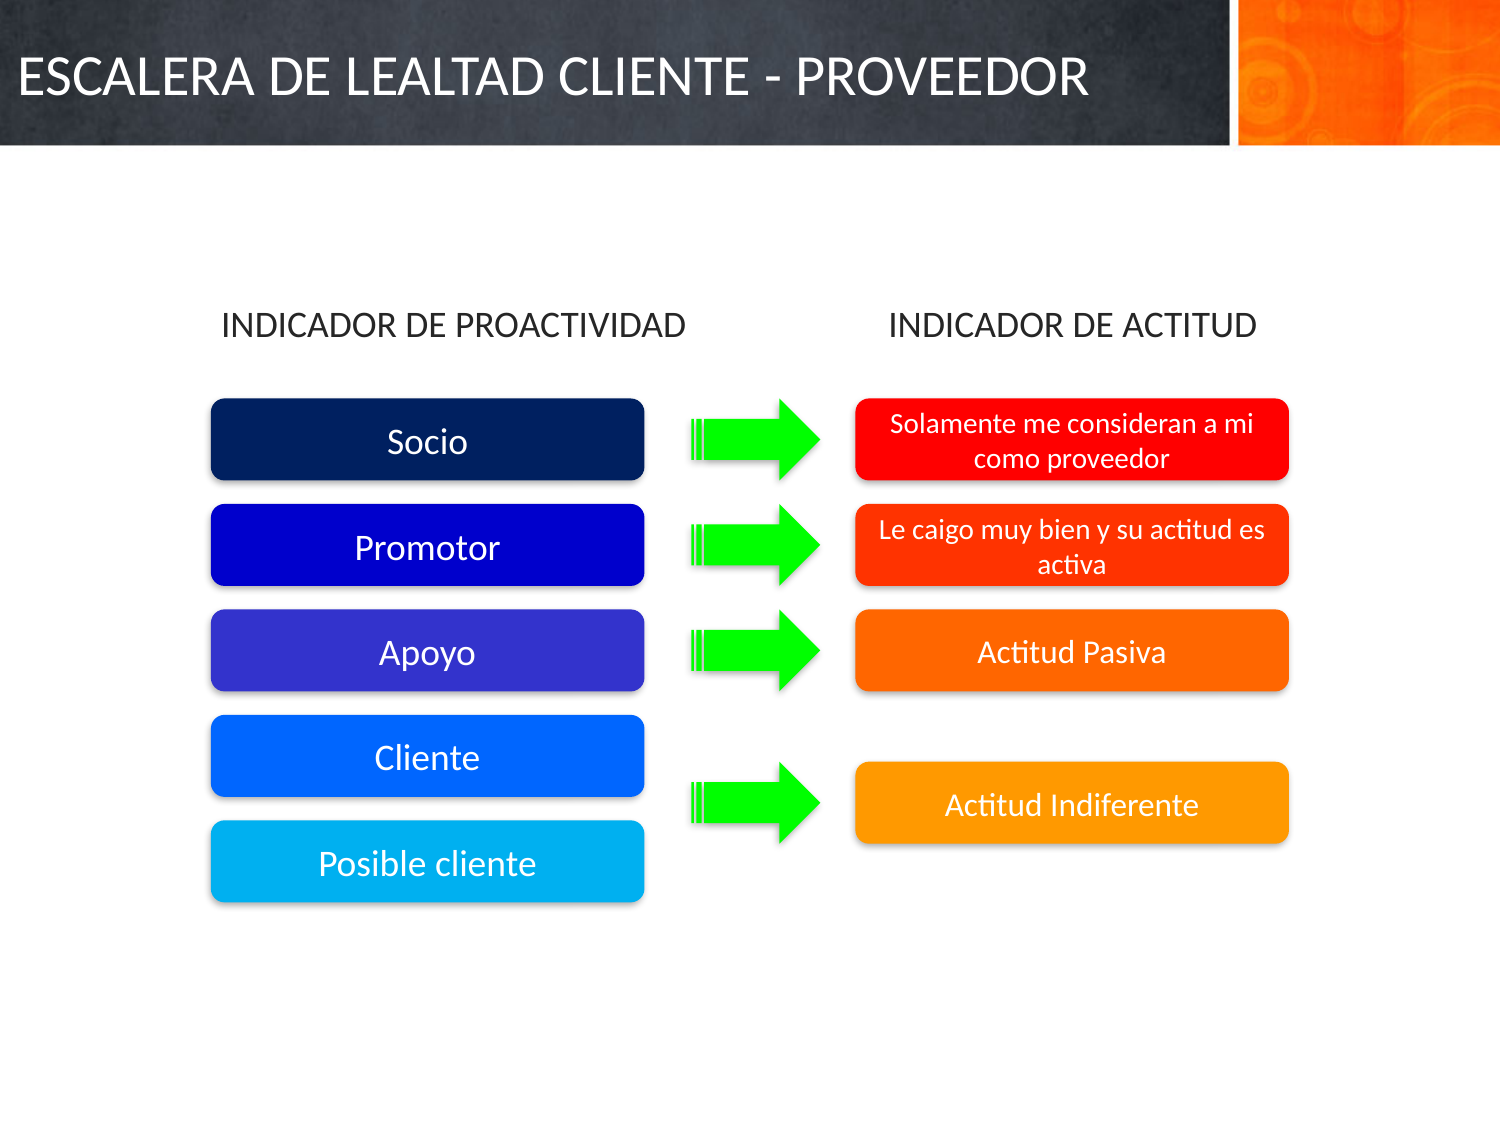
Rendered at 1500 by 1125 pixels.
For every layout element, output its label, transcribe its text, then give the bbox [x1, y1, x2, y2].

text_box [689, 396, 823, 483]
text_box Promotor [210, 503, 645, 586]
title ESCALERA DE LEALTAD CLIENTE - PROVEEDOR [2, 19, 1223, 115]
text_box Actitud Pasiva [855, 609, 1289, 692]
text_box Le caigo muy bien y su actitud es activa [855, 503, 1289, 586]
text_box Apoyo [210, 609, 645, 692]
text_box INDICADOR DE ACTITUD [873, 292, 1273, 353]
text_box [689, 607, 823, 694]
text_box Posible cliente [210, 820, 645, 903]
text_box Solamente me consideran a mi como proveedor [855, 398, 1289, 481]
text_box INDICADOR DE PROACTIVIDAD [206, 292, 702, 353]
text_box Cliente [210, 714, 645, 797]
text_box Actitud Indiferente [855, 761, 1289, 844]
text_box Socio [210, 398, 645, 481]
text_box [689, 501, 823, 588]
picture [0, 0, 1500, 1125]
text_box [689, 759, 823, 846]
